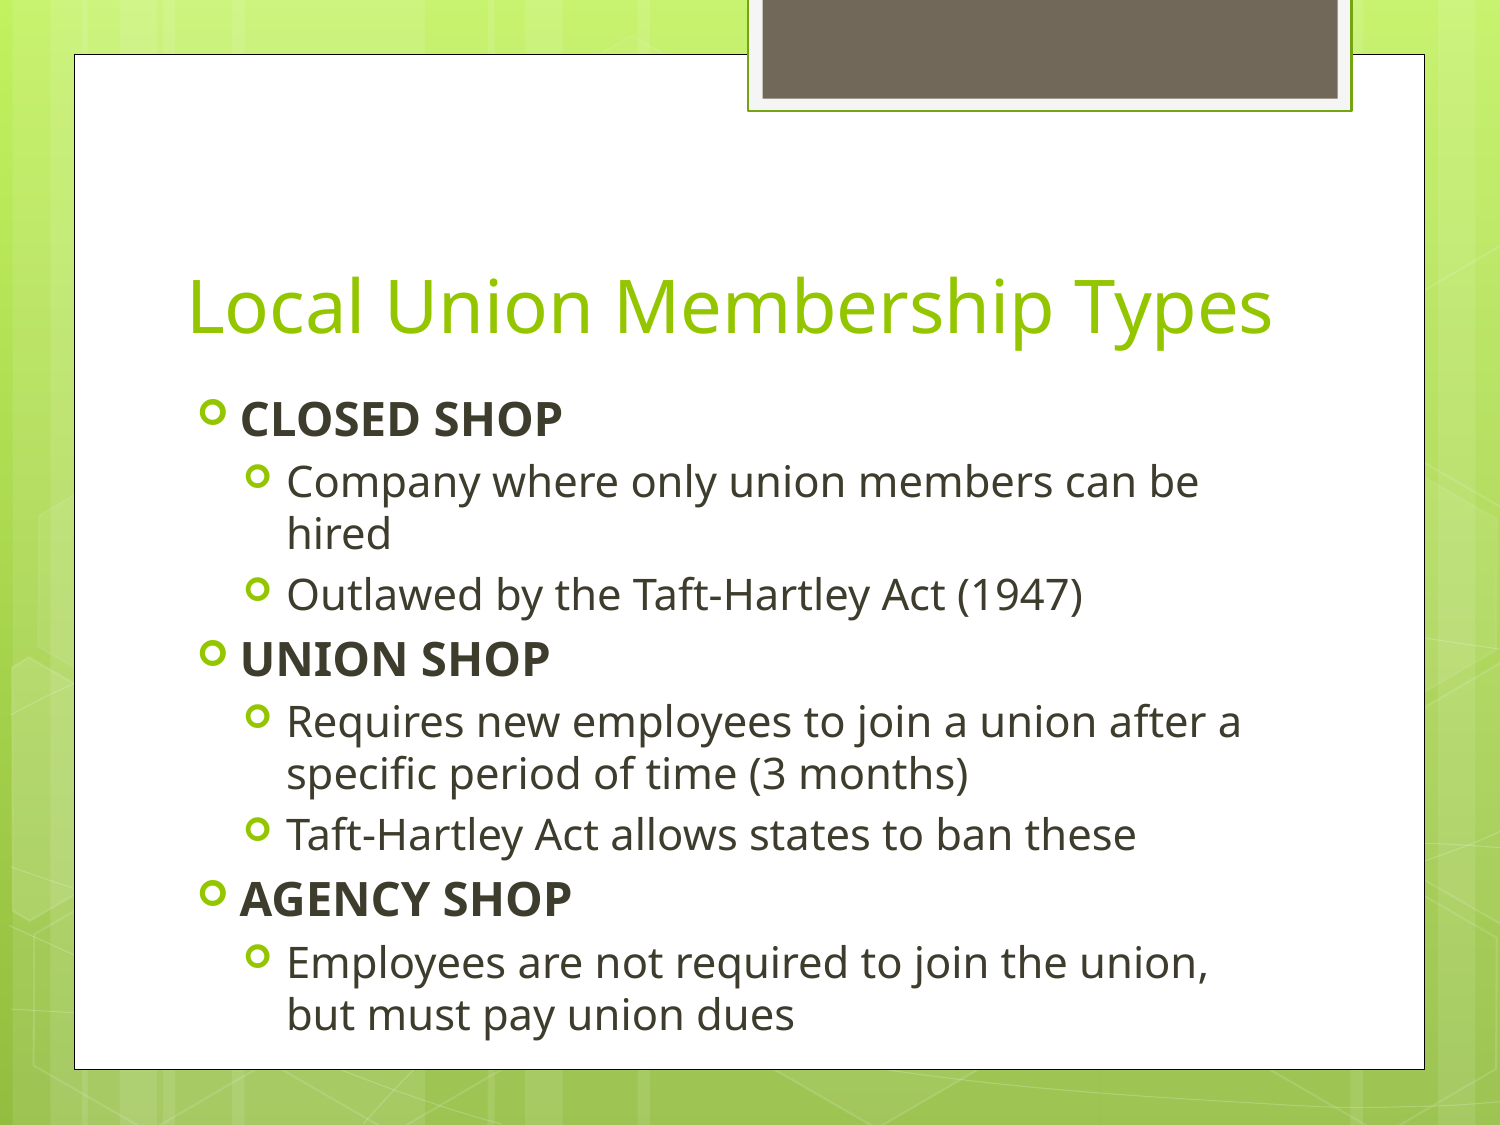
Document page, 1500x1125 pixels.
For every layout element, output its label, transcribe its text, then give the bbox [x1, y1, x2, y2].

title Local Union Membership Types [171, 168, 1324, 357]
list CLOSED SHOP Company where only union members can be hired Outlawed by the Taft-Hartley Act (1947) UNION SHOP Requires new employees to join a union after a specific period of time (3 months) Taft-Hartley Act allows states to ban these AGENCY SHOP Employees are not required to join the union, but must pay union dues [171, 381, 1283, 1050]
